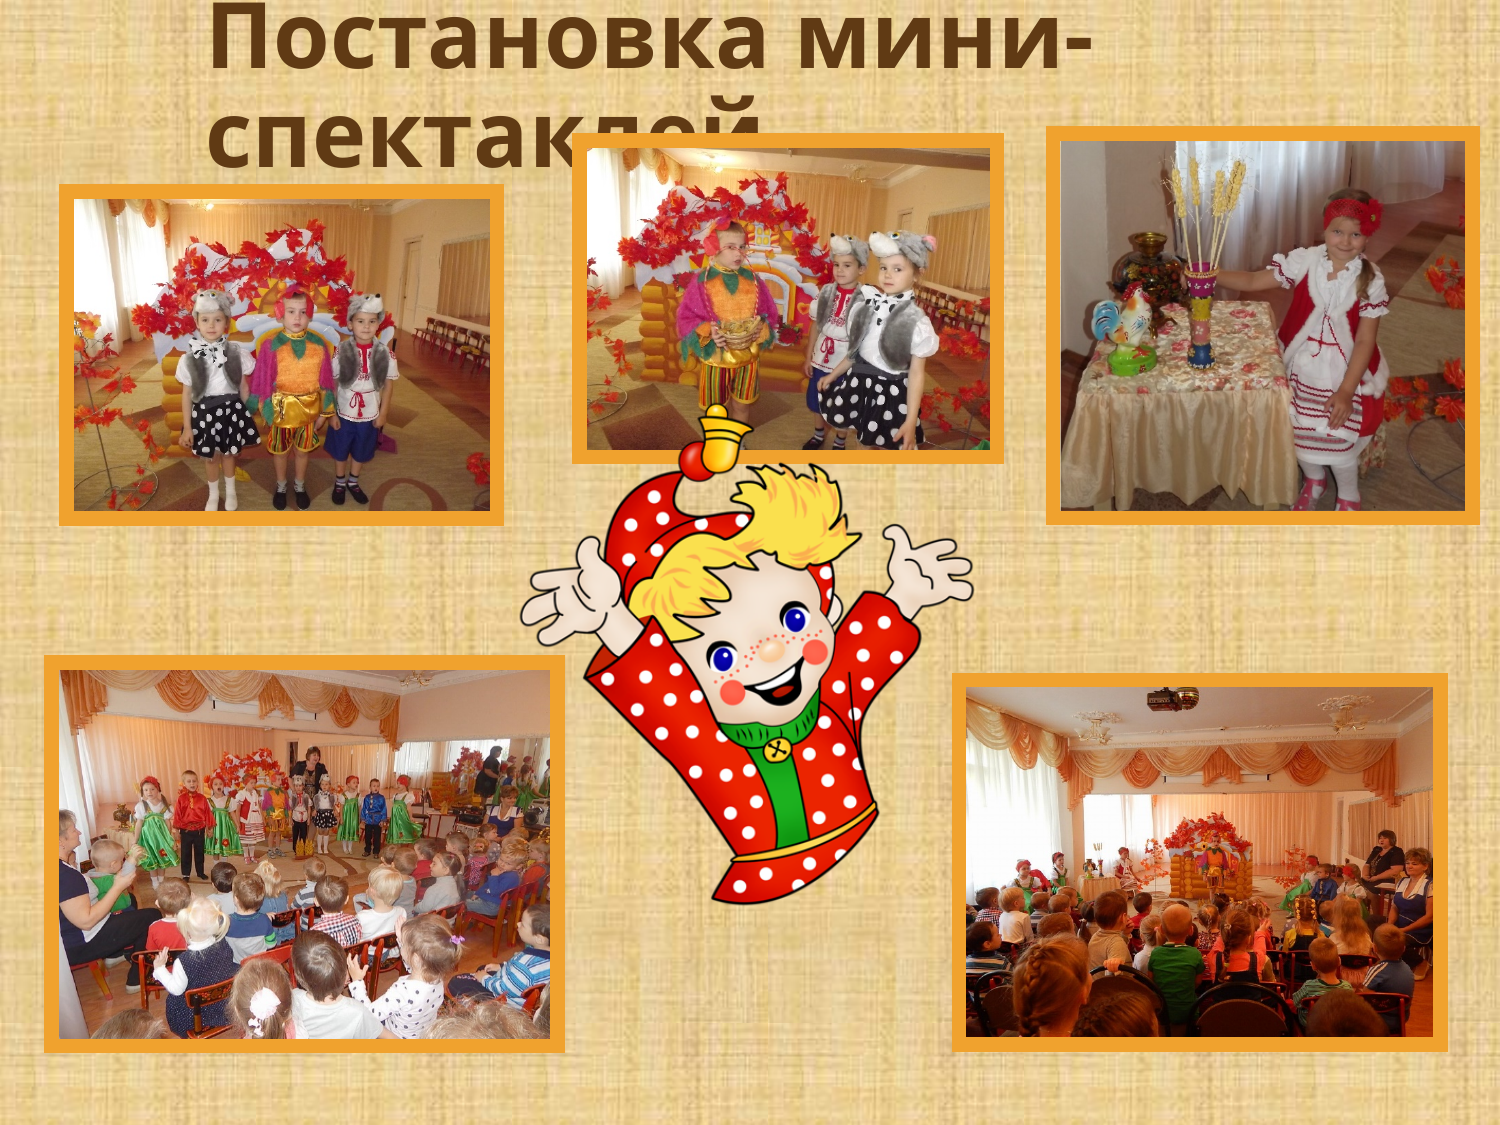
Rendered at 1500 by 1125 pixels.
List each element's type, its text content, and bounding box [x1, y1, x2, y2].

title Постановка мини-спектаклей [190, 28, 1484, 149]
picture [0, 0, 1500, 1125]
